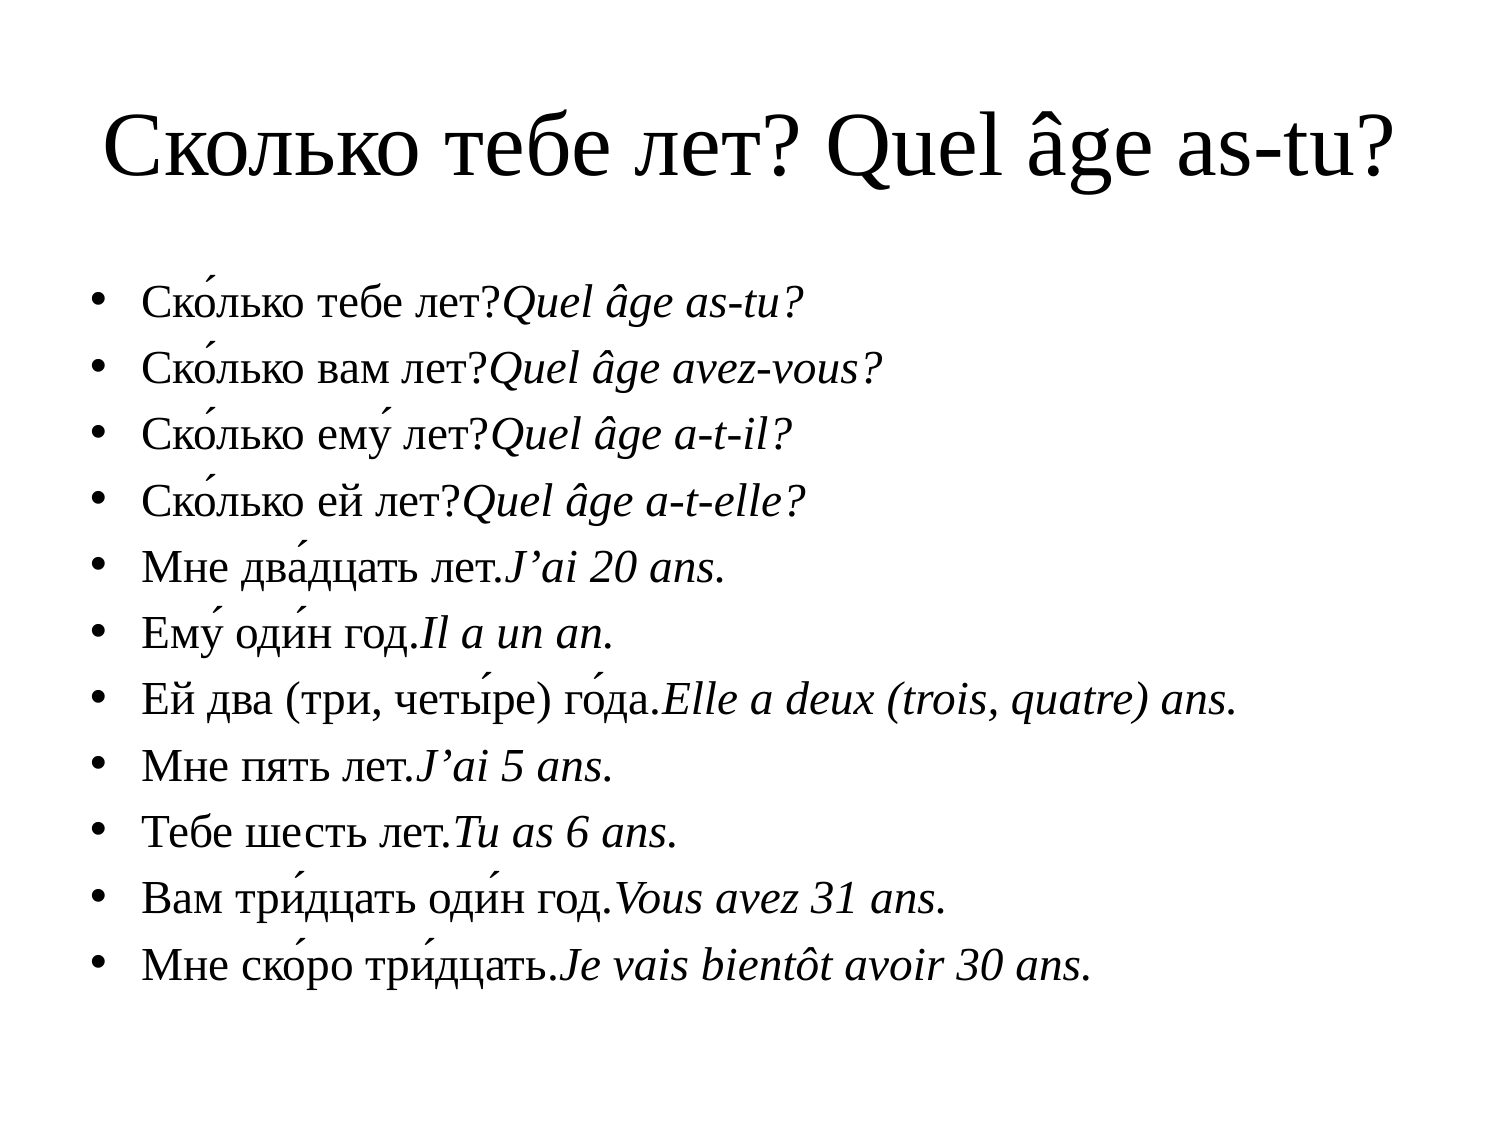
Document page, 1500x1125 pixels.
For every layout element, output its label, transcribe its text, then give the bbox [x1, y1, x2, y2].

list Ско́лько тебе лет?Quel âge as-tu? Ско́лько вам лет?Quel âge avez-vous? Ско́лько ему́ лет?Quel âge a-t-il? Ско́лько ей лет?Quel âge a-t-elle? Мне два́дцать лет.J’ai 20 ans. Ему́ оди́н год.Il a un an. Ей два (три, четы́ре) го́да.Elle a deux (trois, quatre) ans. Мне пять лет.J’ai 5 ans. Тебе шесть лет.Tu as 6 ans. Вам три́дцать оди́н год.Vous avez 31 ans. Мне ско́ро три́дцать.Je vais bientôt avoir 30 ans. [75, 262, 1425, 1005]
title Сколько тебе лет? Quel âge as-tu? [75, 45, 1425, 233]
